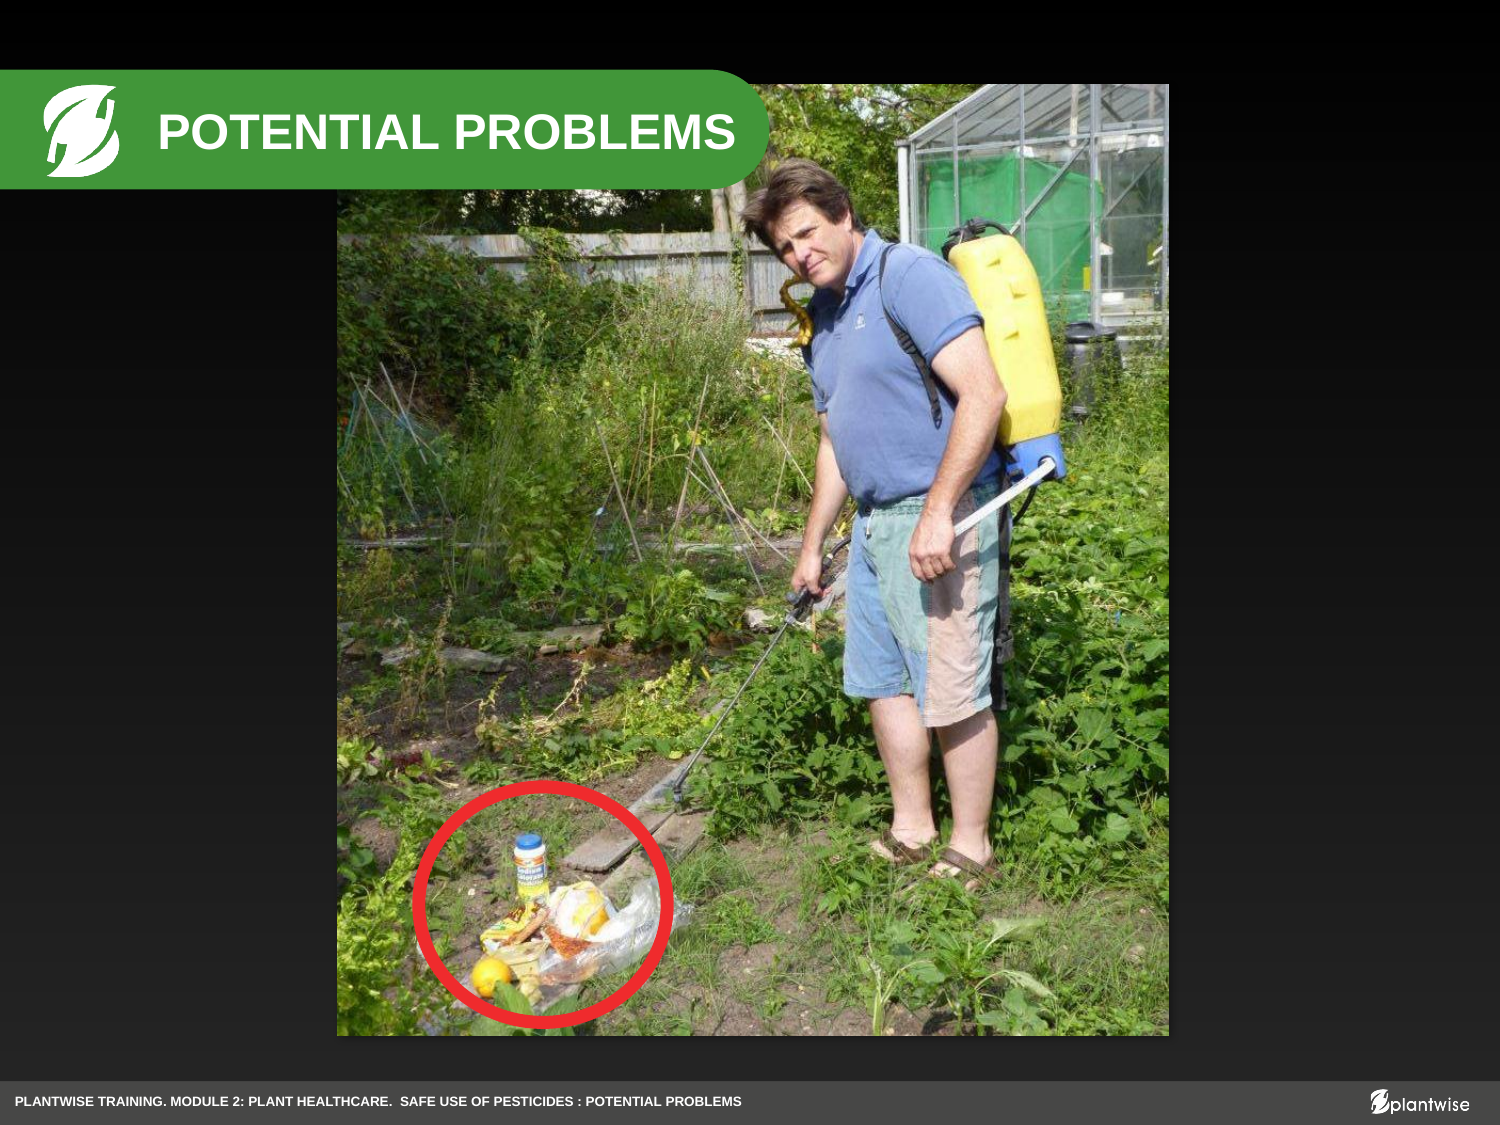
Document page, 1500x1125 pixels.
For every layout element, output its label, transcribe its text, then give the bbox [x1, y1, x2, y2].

text_box PLANTWISE TRAINING. MODULE 2: PLANT HEALTHCARE. SAFE USE OF PESTICIDES : POTENTIAL PROBLEMS [0, 1085, 870, 1117]
text_box POTENTIAL PROBLEMS [0, 69, 749, 190]
picture [43, 84, 122, 177]
picture [337, 84, 1169, 1036]
